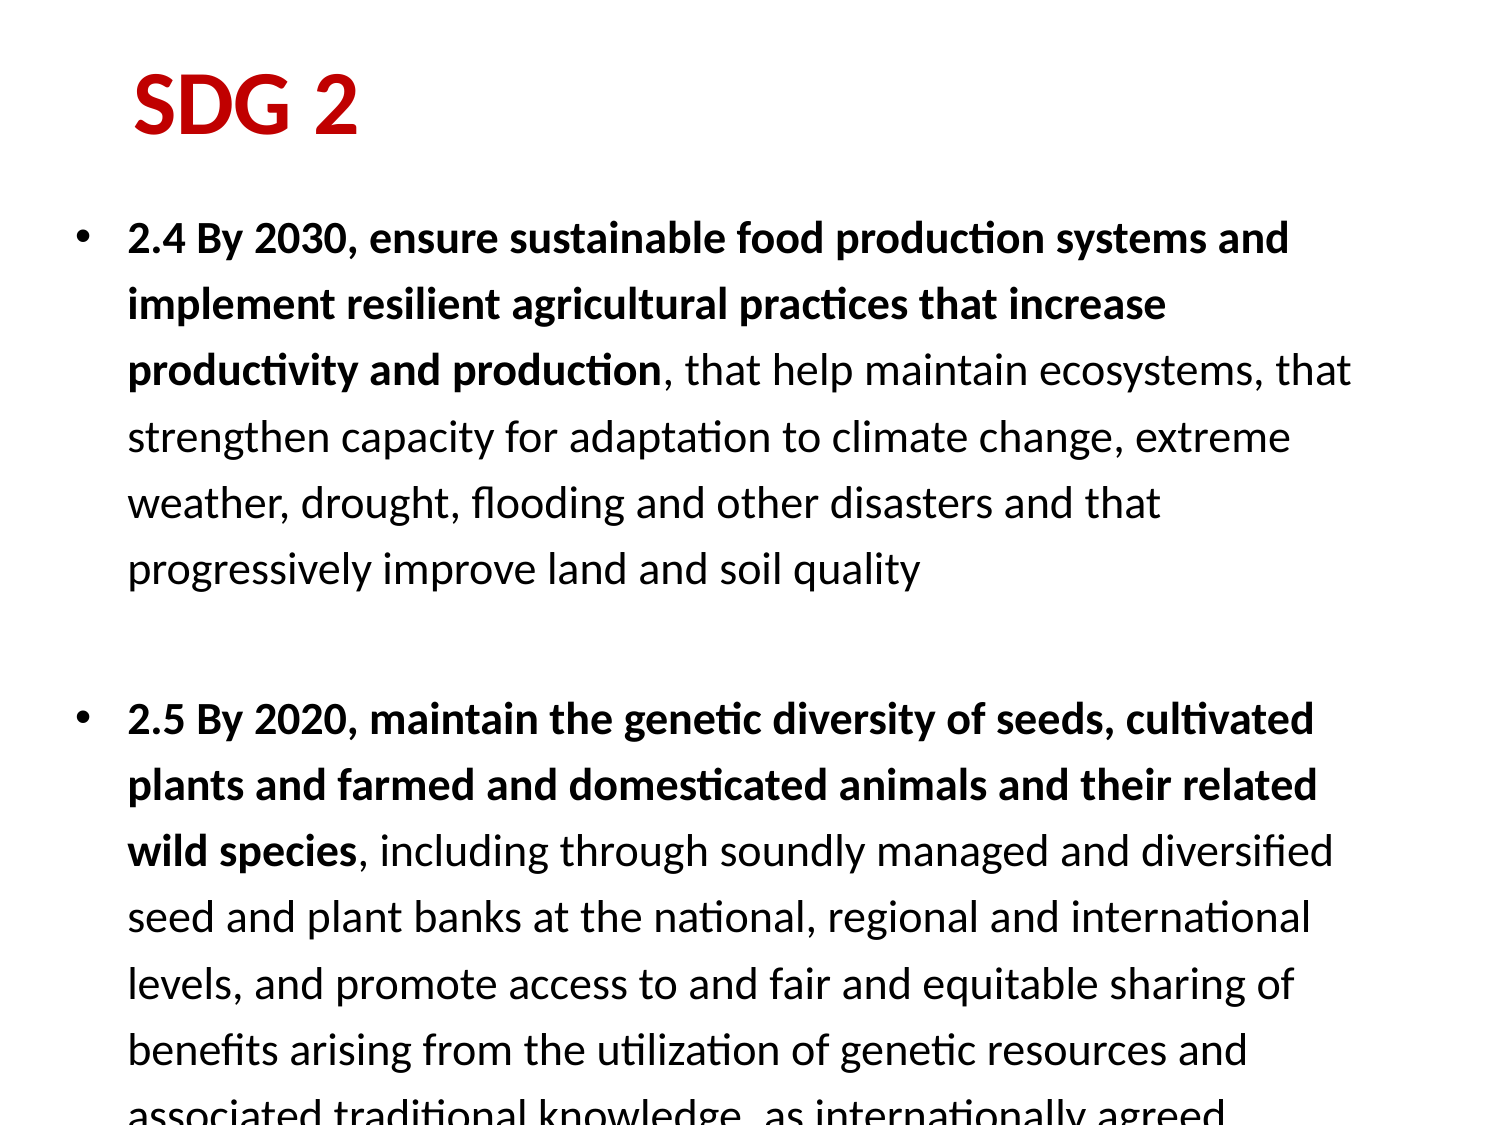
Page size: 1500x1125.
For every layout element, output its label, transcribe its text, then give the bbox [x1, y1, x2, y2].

list 2.4 By 2030, ensure sustainable food production systems and implement resilient agricultural practices that increase productivity and production, that help maintain ecosystems, that strengthen capacity for adaptation to climate change, extreme weather, drought, flooding and other disasters and that progressively improve land and soil quality 2.5 By 2020, maintain the genetic diversity of seeds, cultivated plants and farmed and domesticated animals and their related wild species, including through soundly managed and diversified seed and plant banks at the national, regional and international levels, and promote access to and fair and equitable sharing of benefits arising from the utilization of genetic resources and associated traditional knowledge, as internationally agreed [60, 189, 1410, 1125]
text_box SDG 2 [118, 35, 1359, 160]
